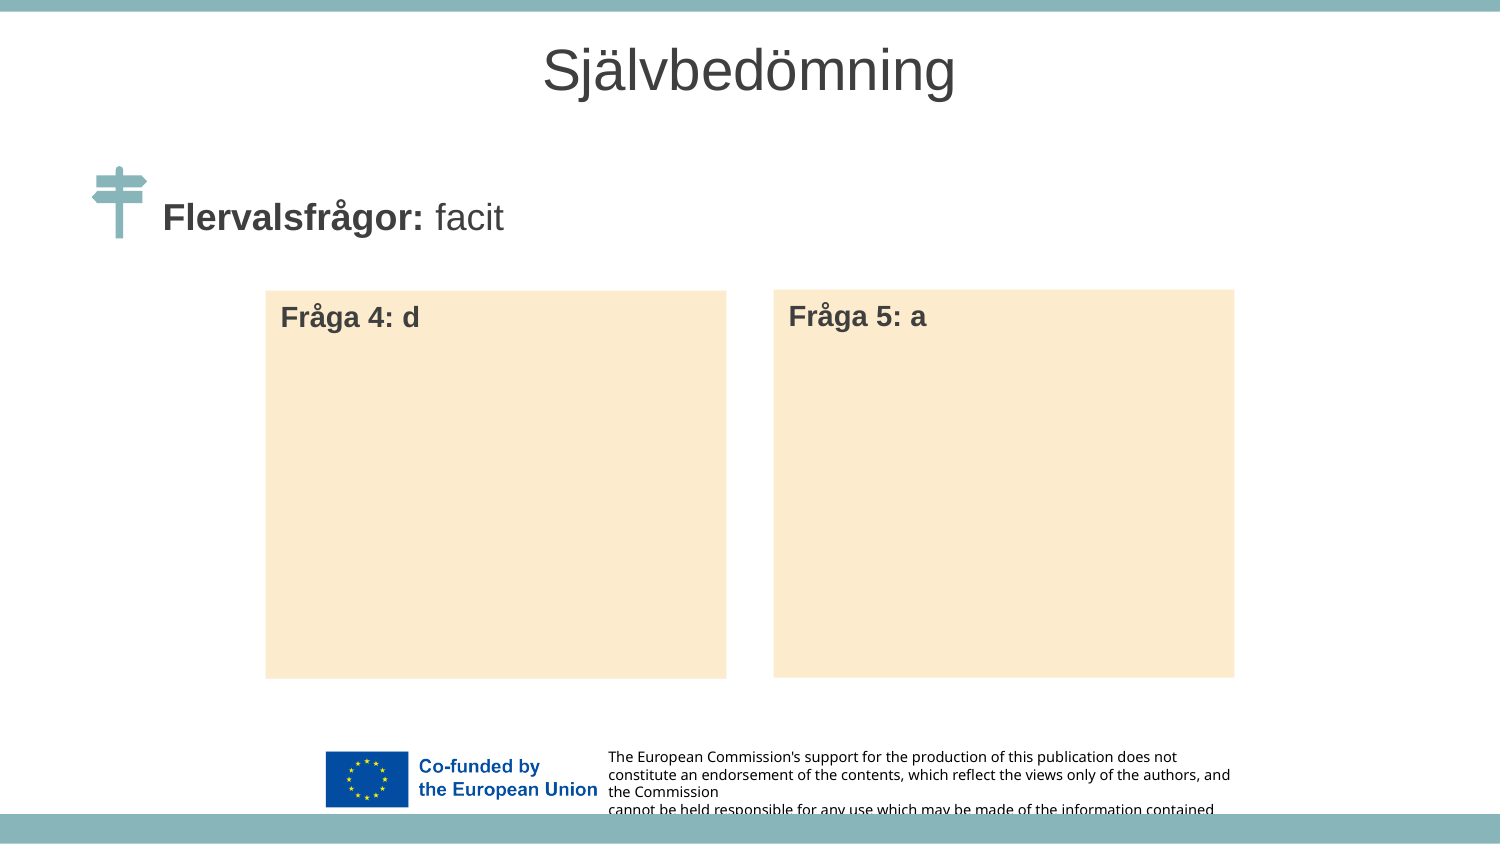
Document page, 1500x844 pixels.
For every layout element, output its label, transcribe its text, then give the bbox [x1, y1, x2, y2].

text_box [91, 166, 148, 239]
picture [322, 748, 618, 811]
list Självbedömning [0, 20, 1500, 115]
text_box Fråga 5: a [773, 289, 1235, 678]
text_box Fråga 4: d [265, 290, 727, 679]
list Flervalsfrågor: facit [147, 192, 1152, 239]
